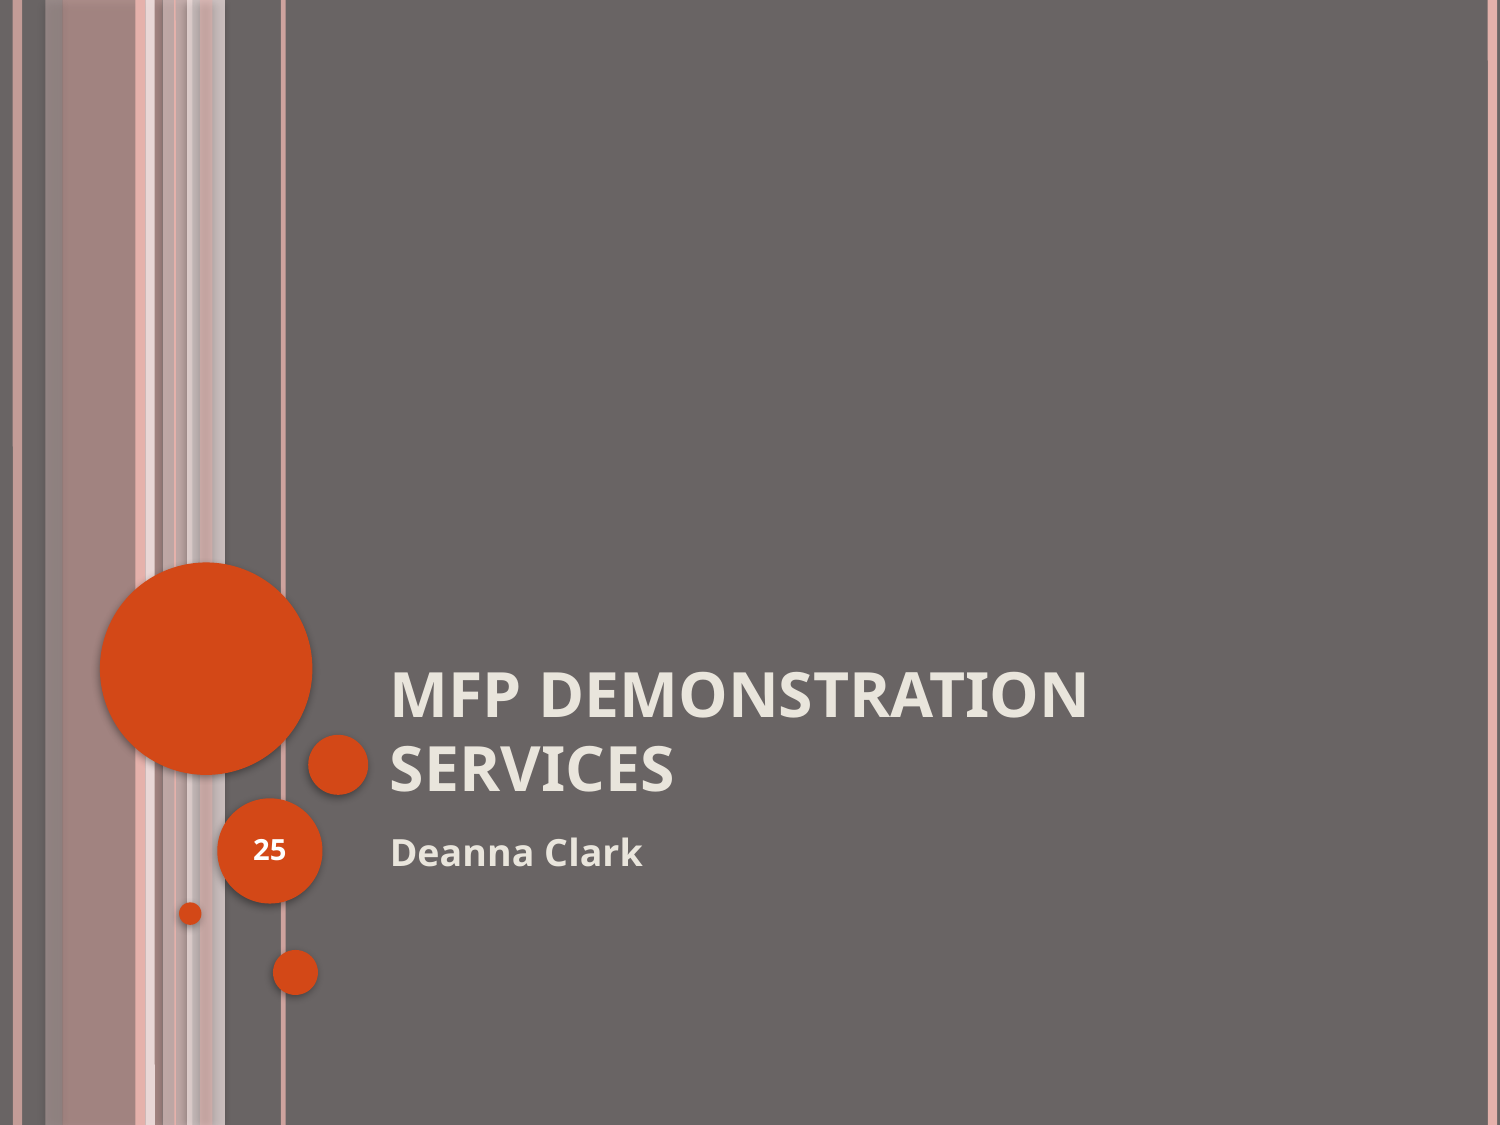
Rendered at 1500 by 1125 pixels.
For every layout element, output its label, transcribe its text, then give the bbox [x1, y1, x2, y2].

list Deanna Clark [375, 821, 1388, 1047]
title MFP Demonstration Services [375, 474, 1388, 812]
slide_number 25 [219, 808, 320, 894]
